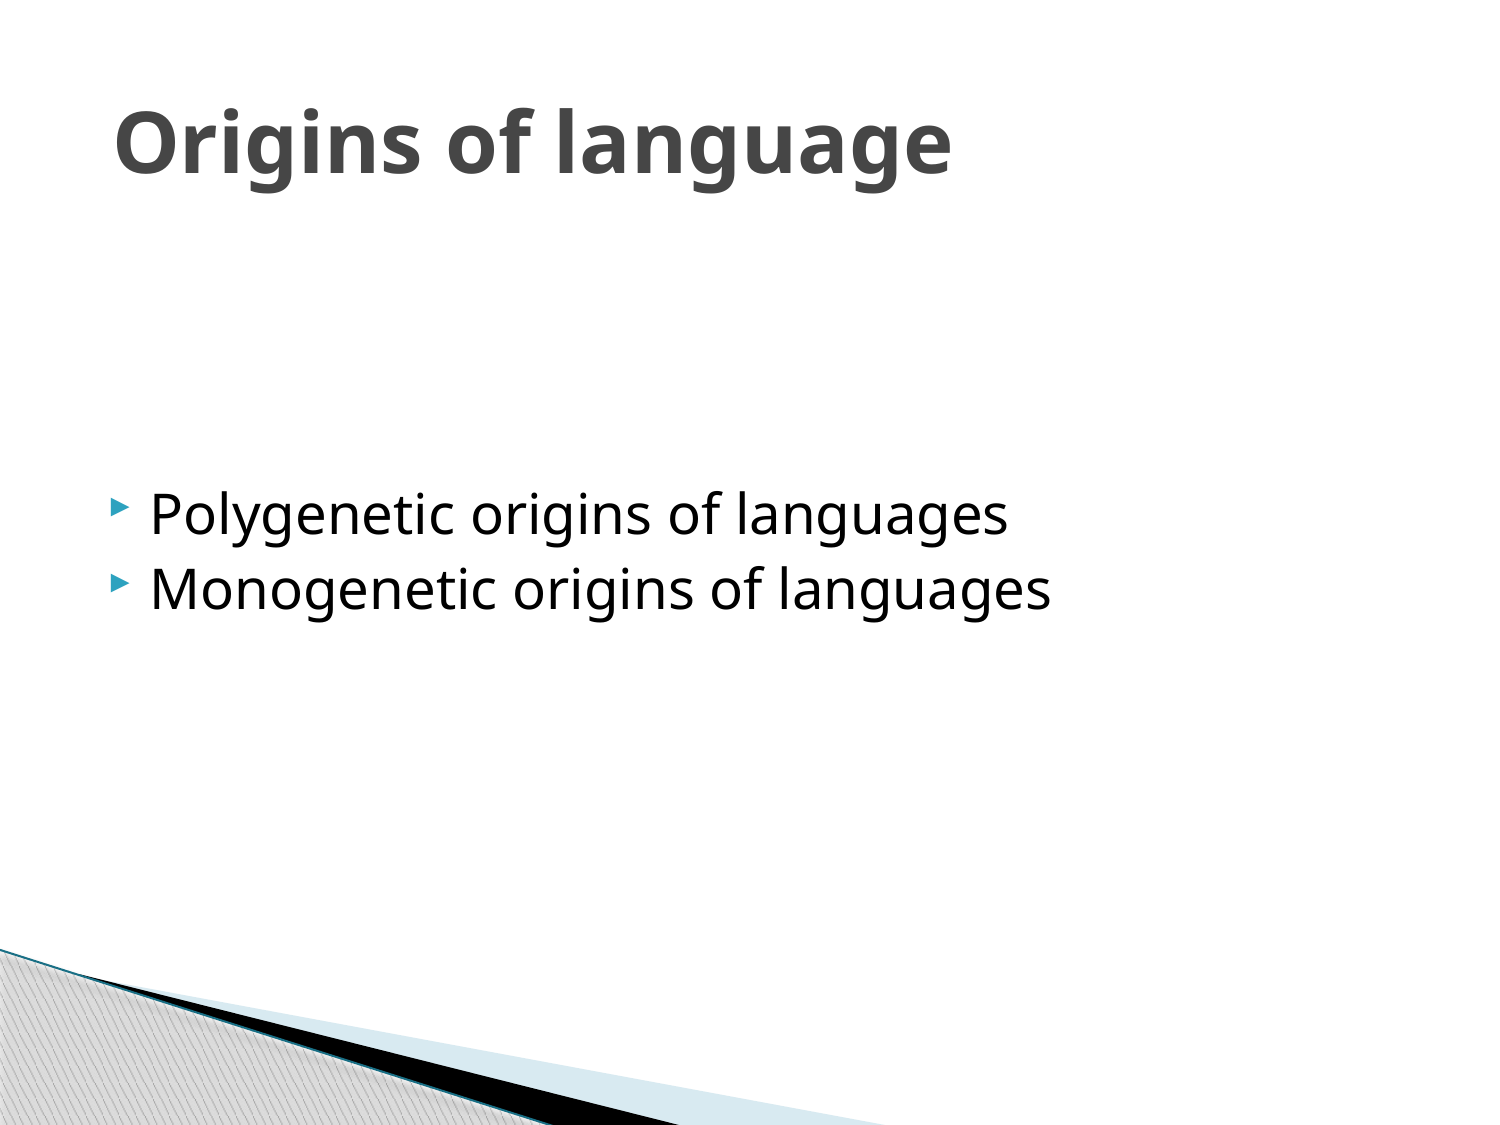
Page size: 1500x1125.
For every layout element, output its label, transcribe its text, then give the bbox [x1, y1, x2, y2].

title Origins of language [75, 45, 1425, 233]
list Polygenetic origins of languages Monogenetic origins of languages [75, 243, 1425, 986]
